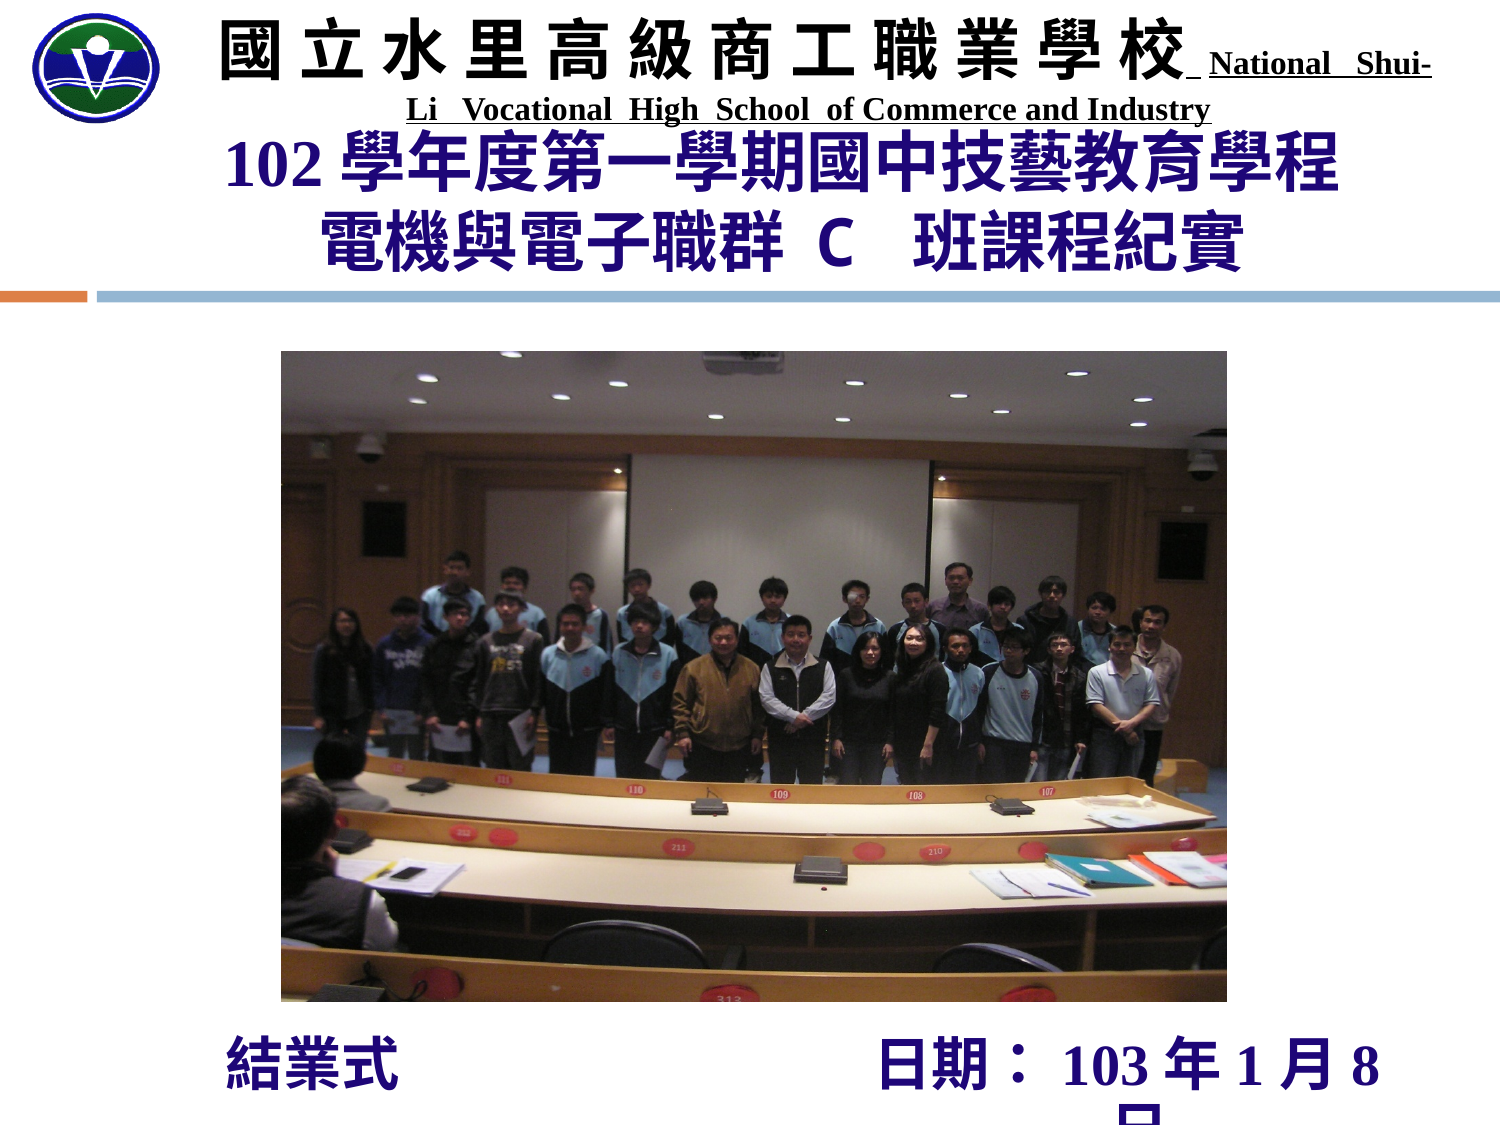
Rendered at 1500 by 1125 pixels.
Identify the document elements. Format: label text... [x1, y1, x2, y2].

text_box 102學年度第一學期國中技藝教育學程 電機與電子職群 C 班課程紀實 [64, 148, 1500, 288]
picture [280, 351, 1227, 1002]
text_box 日期：103年1月8日 [856, 1027, 1412, 1125]
picture [0, 0, 195, 126]
text_box 結業式 [35, 1027, 591, 1125]
